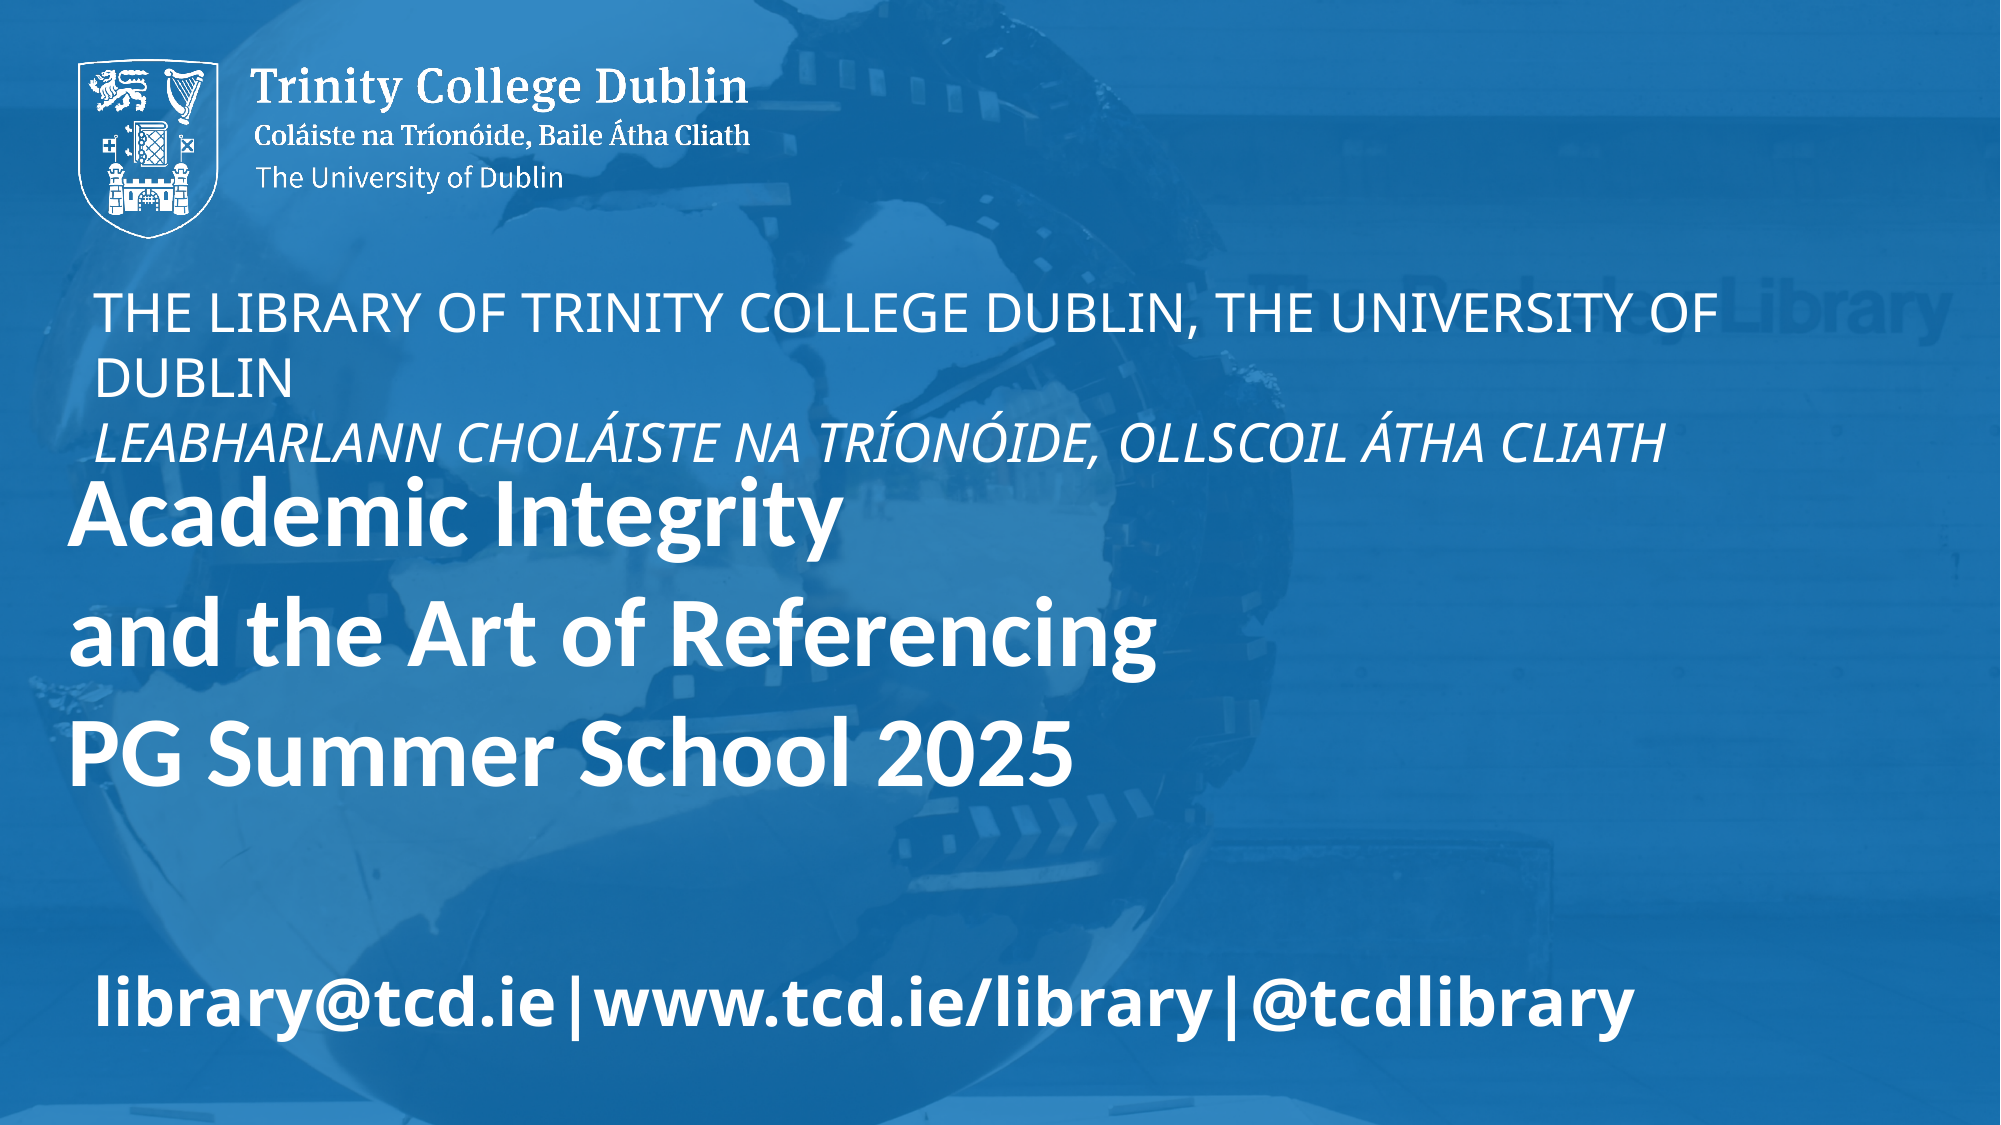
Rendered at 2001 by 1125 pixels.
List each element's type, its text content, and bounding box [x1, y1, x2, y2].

picture [0, 0, 2000, 1125]
title Academic Integrity and the Art of Referencing PG Summer School 2025 library@tcd.ie|www.tcd.ie/library|@tcdlibrary [52, 603, 1950, 889]
